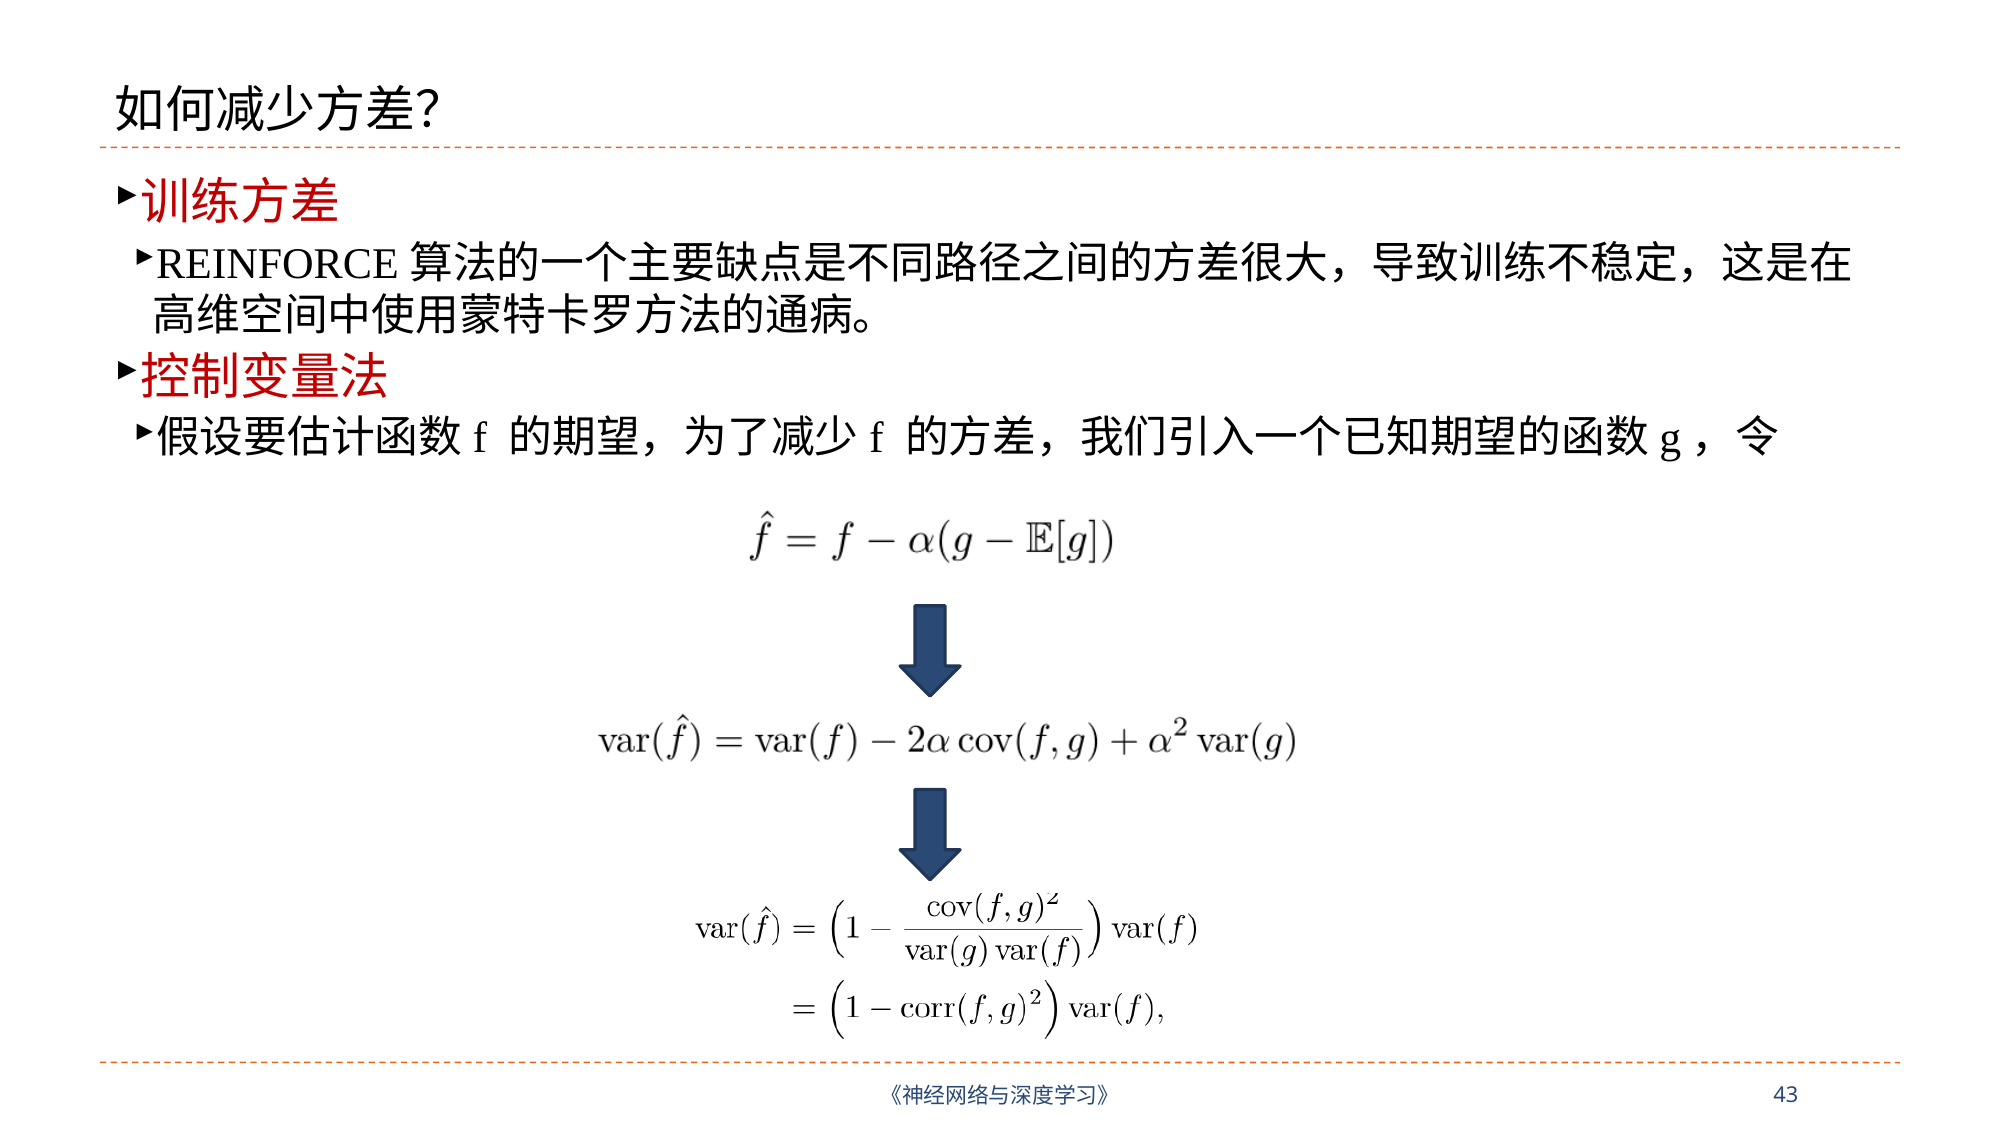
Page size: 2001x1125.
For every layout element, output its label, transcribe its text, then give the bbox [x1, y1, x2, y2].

picture [671, 893, 1211, 1042]
text_box [898, 787, 962, 881]
picture [584, 699, 1298, 773]
title 如何减少方差？ [99, 24, 1900, 146]
text_box [898, 604, 962, 698]
list 训练方差 REINFORCE算法的一个主要缺点是不同路径之间的方差很大，导致训练不稳定，这是在高维空间中使用蒙特卡罗方法的通病。 控制变量法 假设要估计函数f 的期望，为了减少f 的方差，我们引入一个已知期望的函数g，令 [99, 162, 1900, 1050]
picture [732, 488, 1128, 590]
